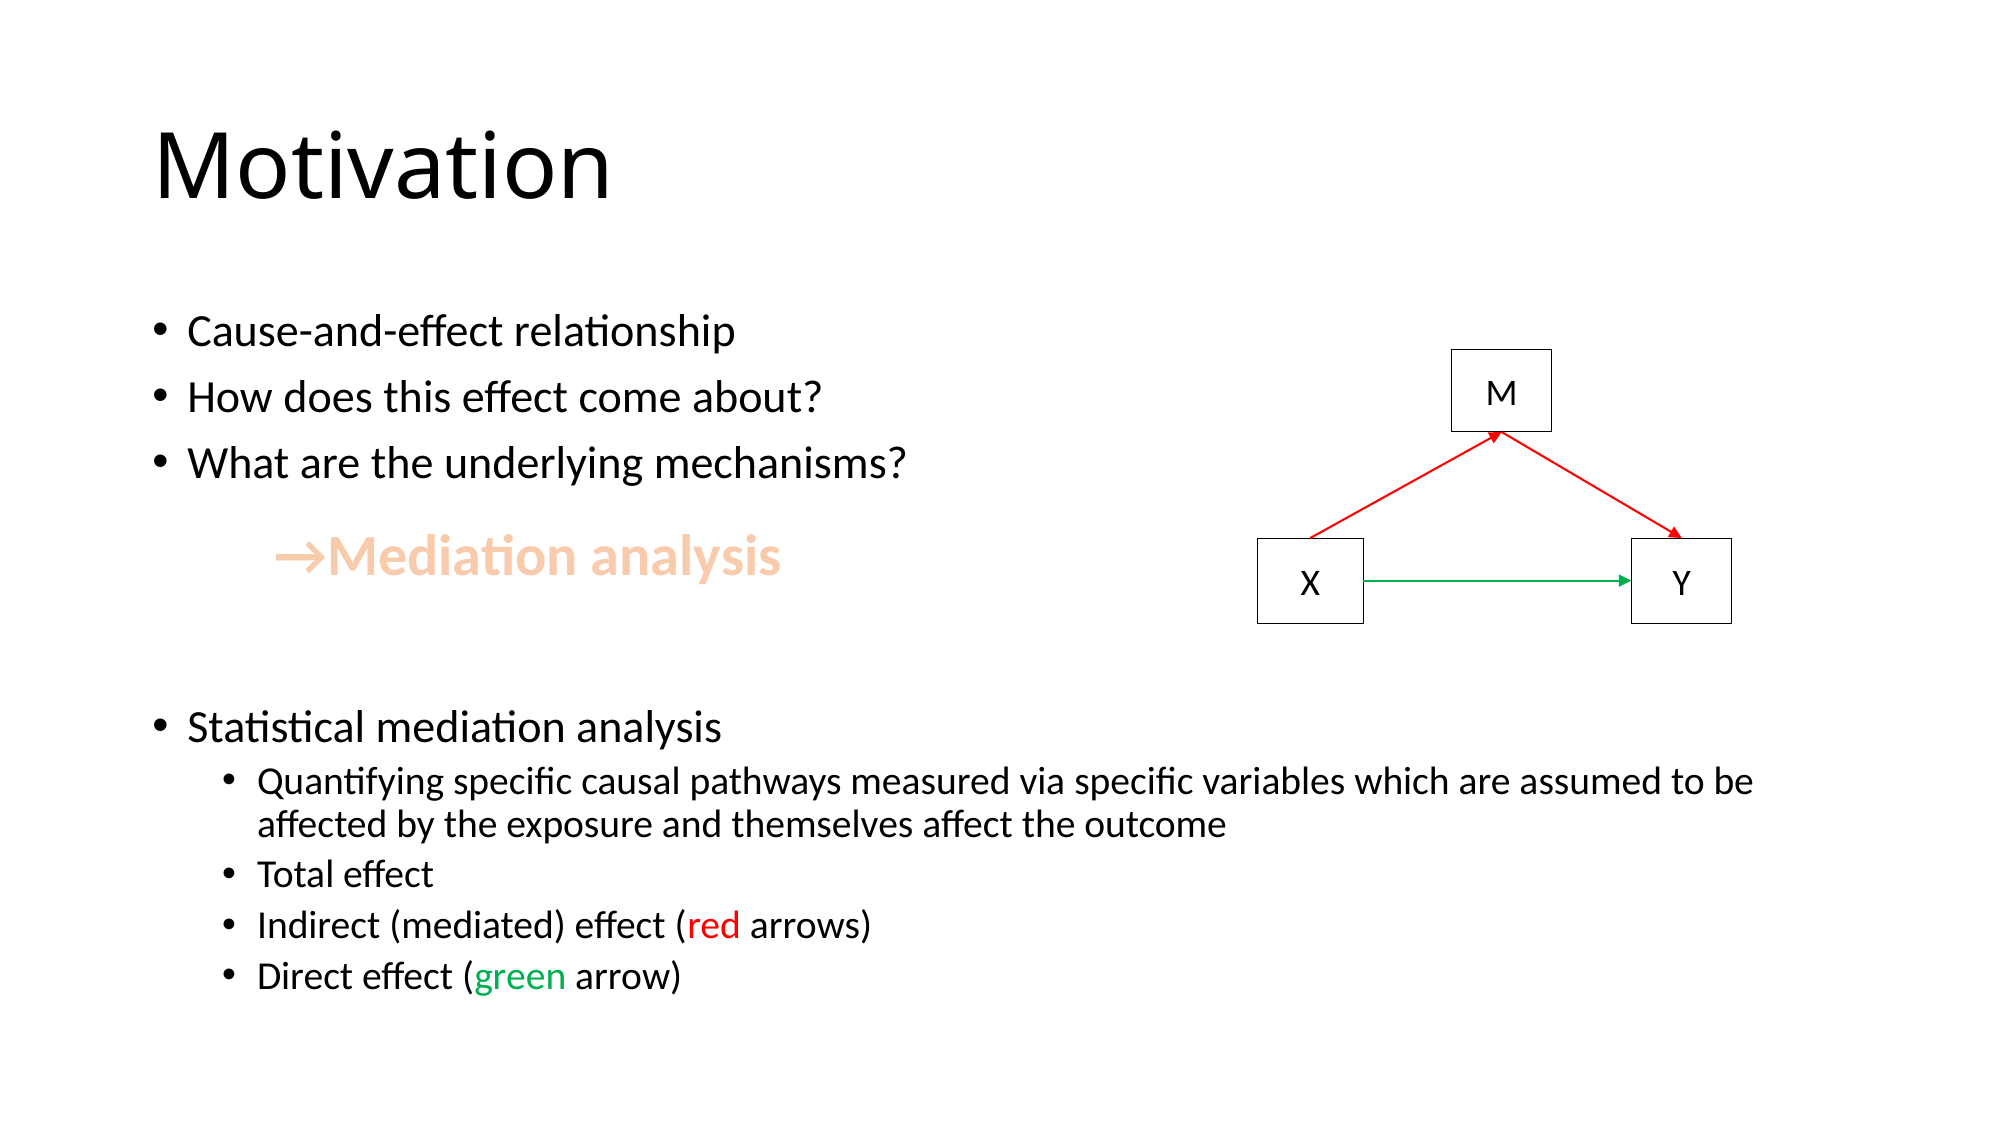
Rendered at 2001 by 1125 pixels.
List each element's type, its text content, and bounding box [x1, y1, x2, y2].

text_box →Mediation analysis [259, 509, 797, 595]
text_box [1257, 349, 1732, 624]
title Motivation [137, 59, 1863, 278]
list Cause-and-effect relationship How does this effect come about? What are the underlying mechanisms? Statistical mediation analysis Quantifying specific causal pathways measured via specific variables which are assumed to be affected by the exposure and themselves affect the outcome Total effect Indirect (mediated) effect (red arrows) Direct effect (green arrow) [137, 299, 1863, 1014]
